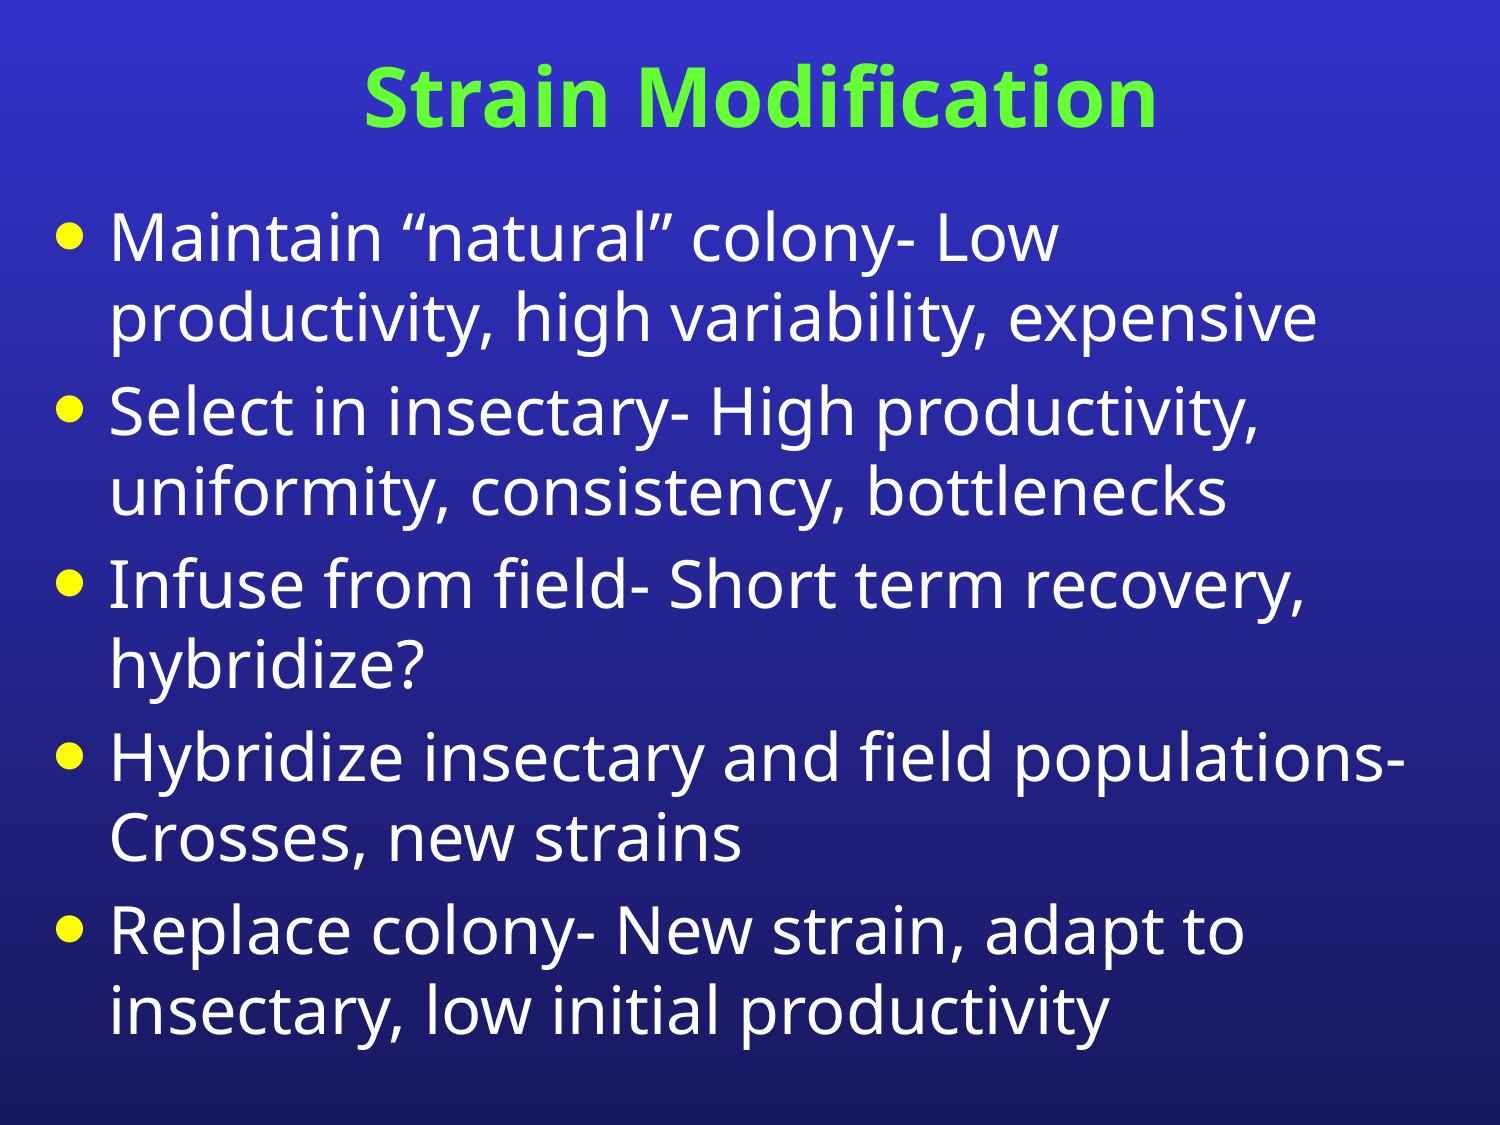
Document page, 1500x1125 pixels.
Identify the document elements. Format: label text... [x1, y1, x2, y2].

list Maintain “natural” colony- Low productivity, high variability, expensive Select in insectary- High productivity, uniformity, consistency, bottlenecks Infuse from field- Short term recovery, hybridize? Hybridize insectary and field populations- Crosses, new strains Replace colony- New strain, adapt to insectary, low initial productivity [37, 187, 1450, 1075]
title Strain Modification [125, 0, 1400, 187]
